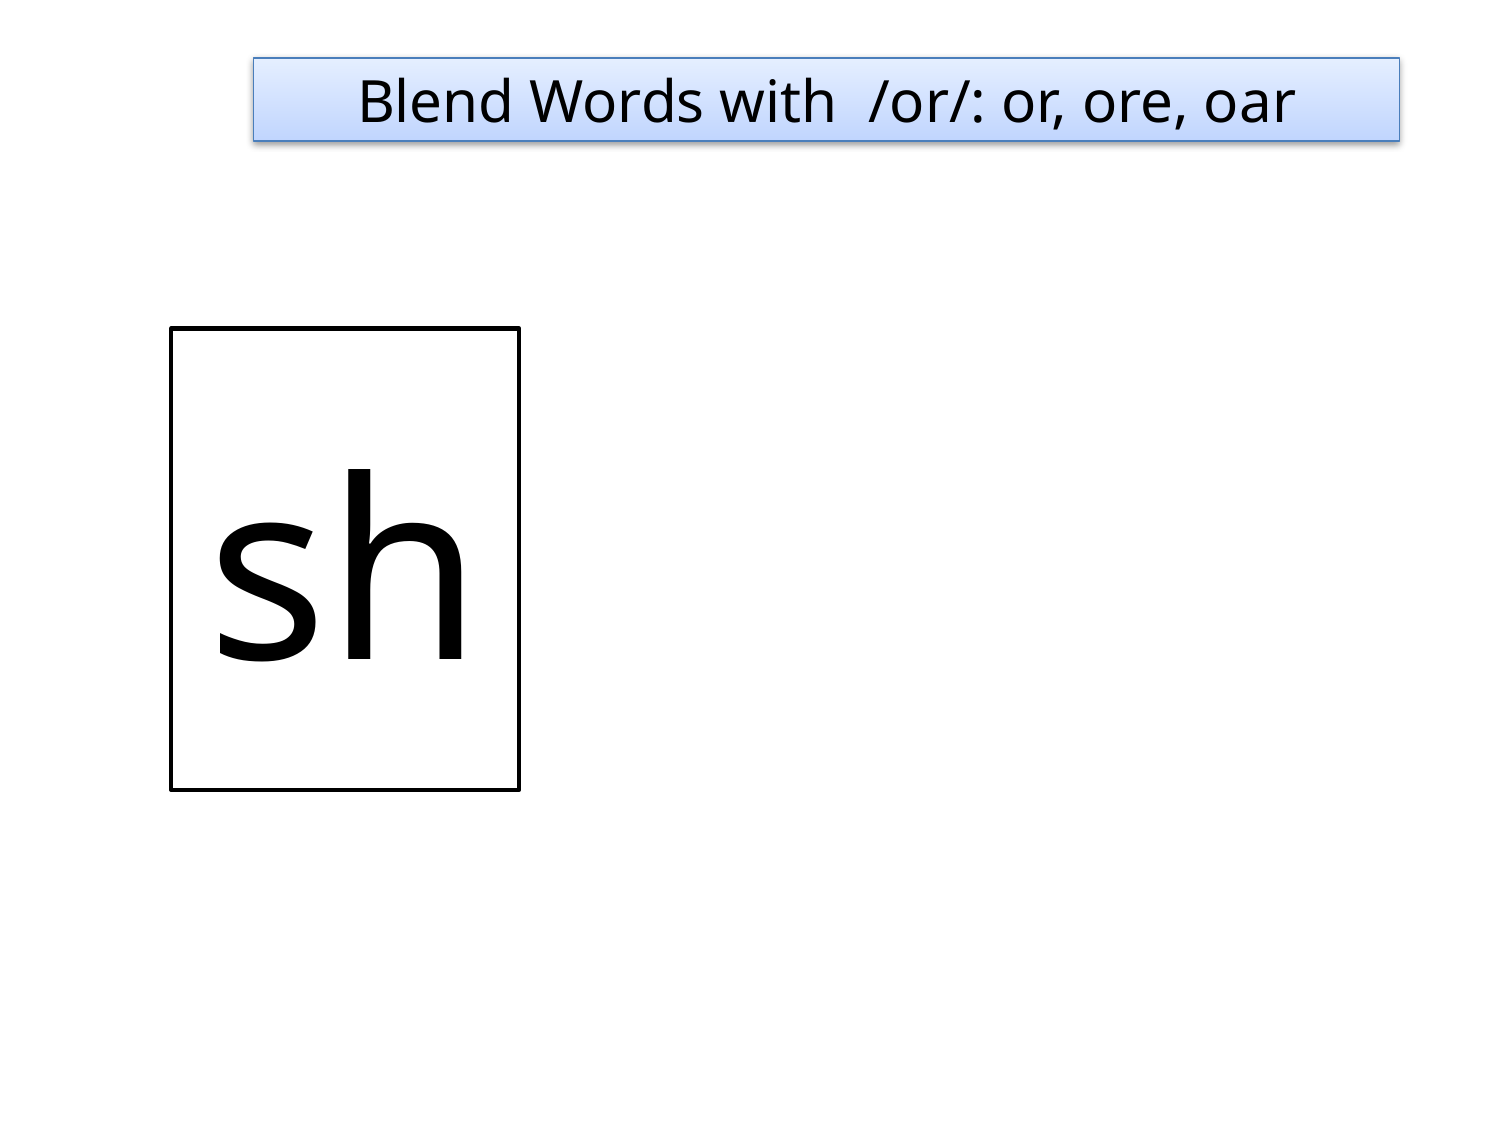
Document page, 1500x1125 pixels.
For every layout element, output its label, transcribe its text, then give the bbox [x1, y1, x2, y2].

text_box sh [169, 326, 521, 792]
text_box Blend Words with /or/: or, ore, oar [253, 57, 1400, 142]
